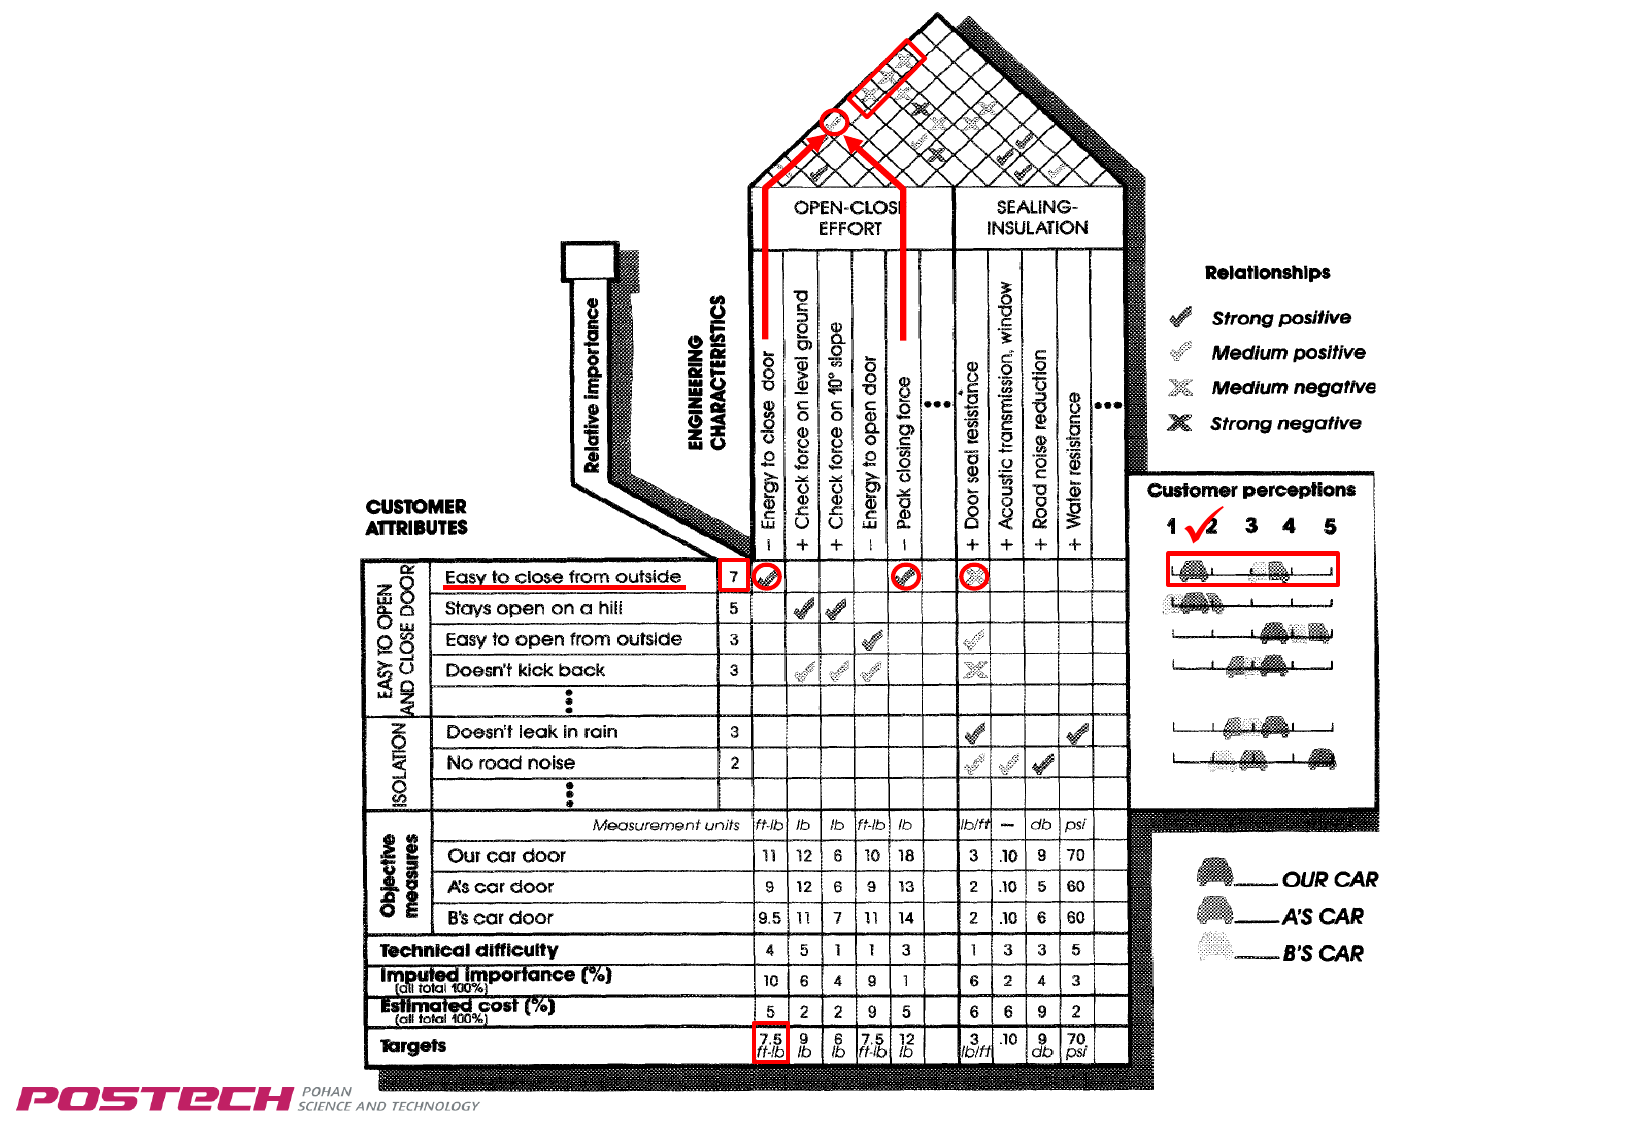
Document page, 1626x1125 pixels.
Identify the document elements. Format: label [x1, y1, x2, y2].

picture [16, 7, 1388, 1111]
